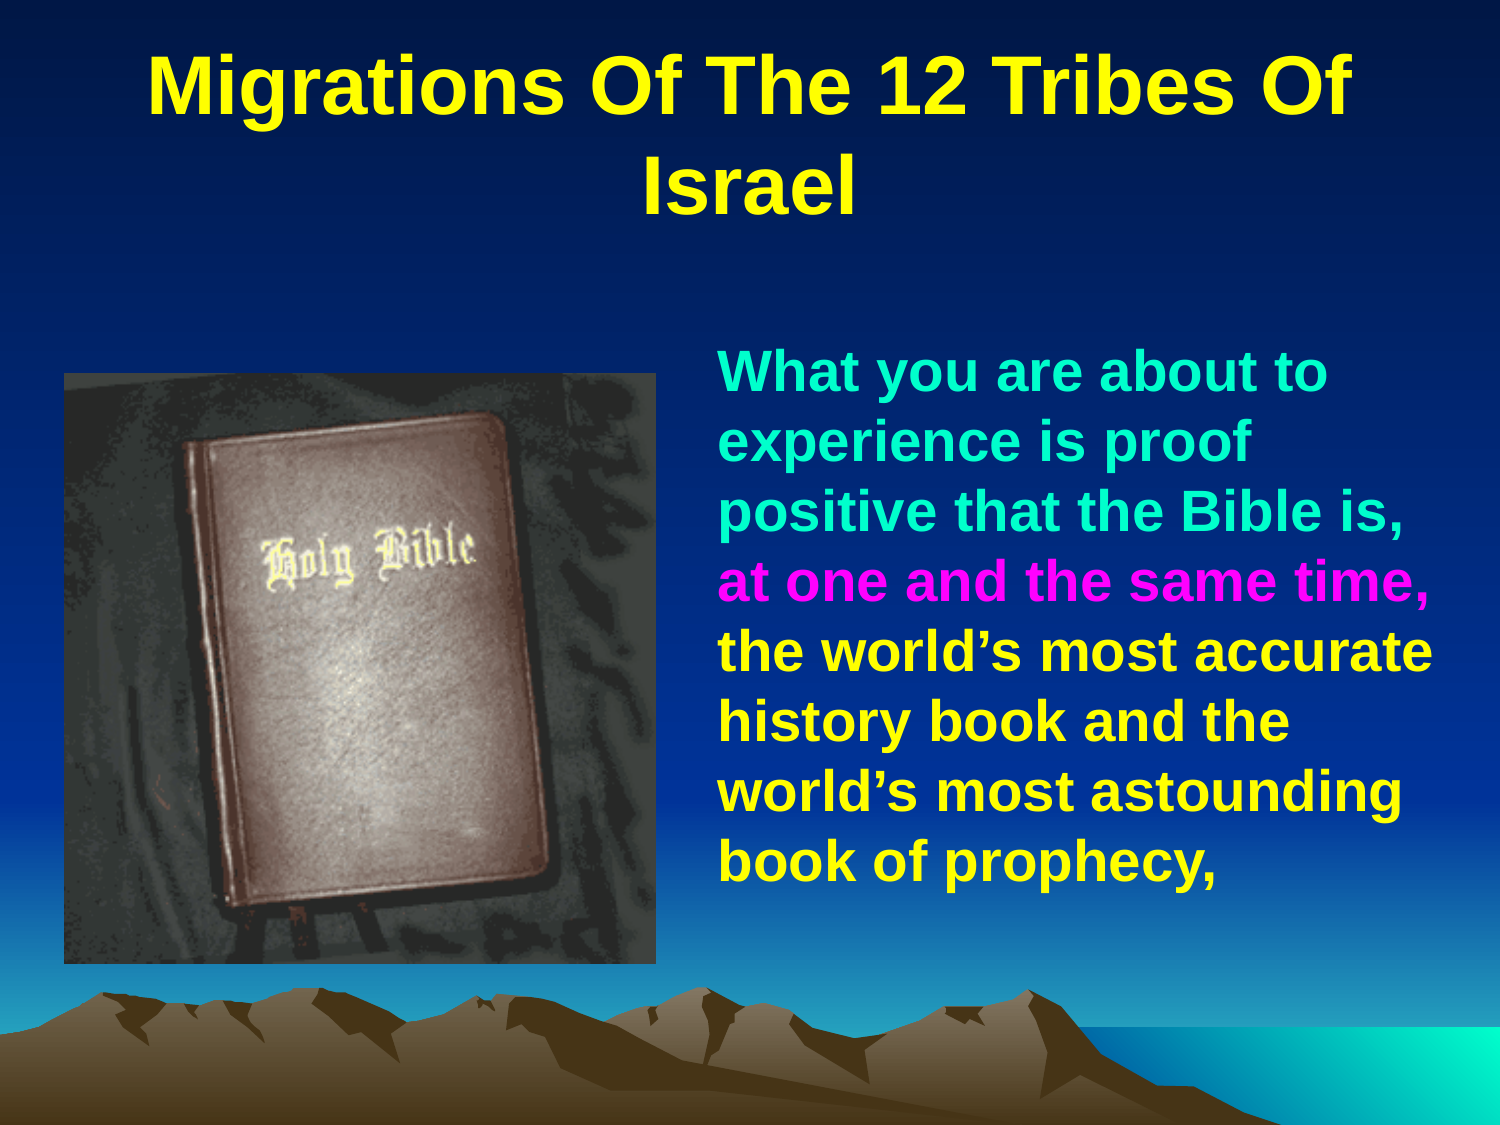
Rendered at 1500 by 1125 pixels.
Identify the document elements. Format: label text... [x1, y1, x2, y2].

text_box What you are about to experience is proof positive that the Bible is, at one and the same time, the world’s most accurate history book and the world’s most astounding book of prophecy, [702, 326, 1459, 901]
picture [64, 373, 656, 965]
title Migrations Of The 12 Tribes Of Israel [75, 37, 1425, 225]
